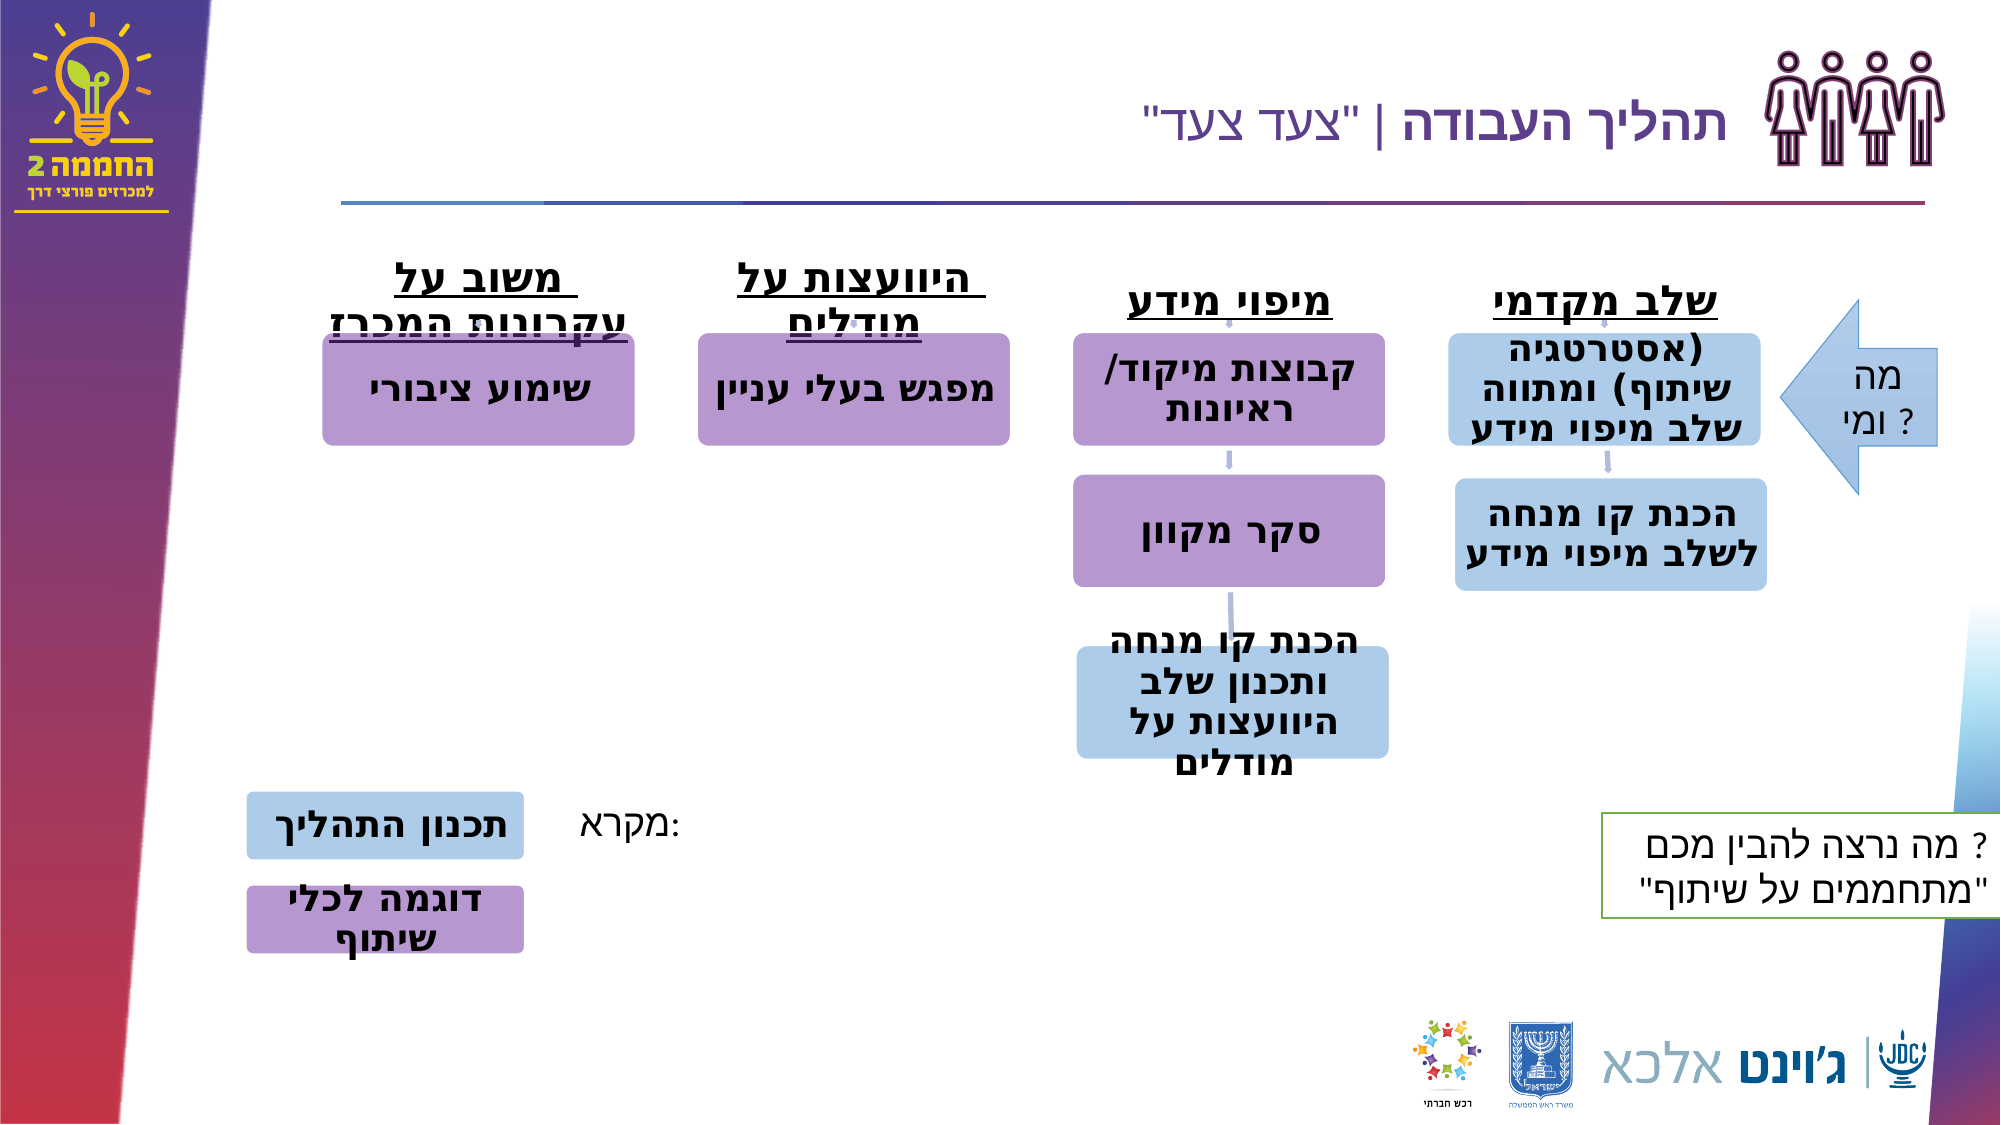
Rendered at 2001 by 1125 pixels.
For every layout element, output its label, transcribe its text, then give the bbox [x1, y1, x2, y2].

picture [1410, 514, 2000, 1125]
text_box מה ומי ? [1781, 298, 1938, 497]
picture [0, 0, 302, 1124]
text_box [245, 884, 525, 955]
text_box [302, 204, 1781, 792]
text_box מה נרצה להבין מכם ? "מתחממים על שיתוף" [1601, 812, 1901, 919]
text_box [1781, 205, 1926, 211]
text_box תהליך העבודה | "צעד צעד" [219, 78, 1745, 164]
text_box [245, 790, 525, 861]
picture [1757, 11, 1951, 205]
text_box מקרא: [181, 791, 696, 897]
